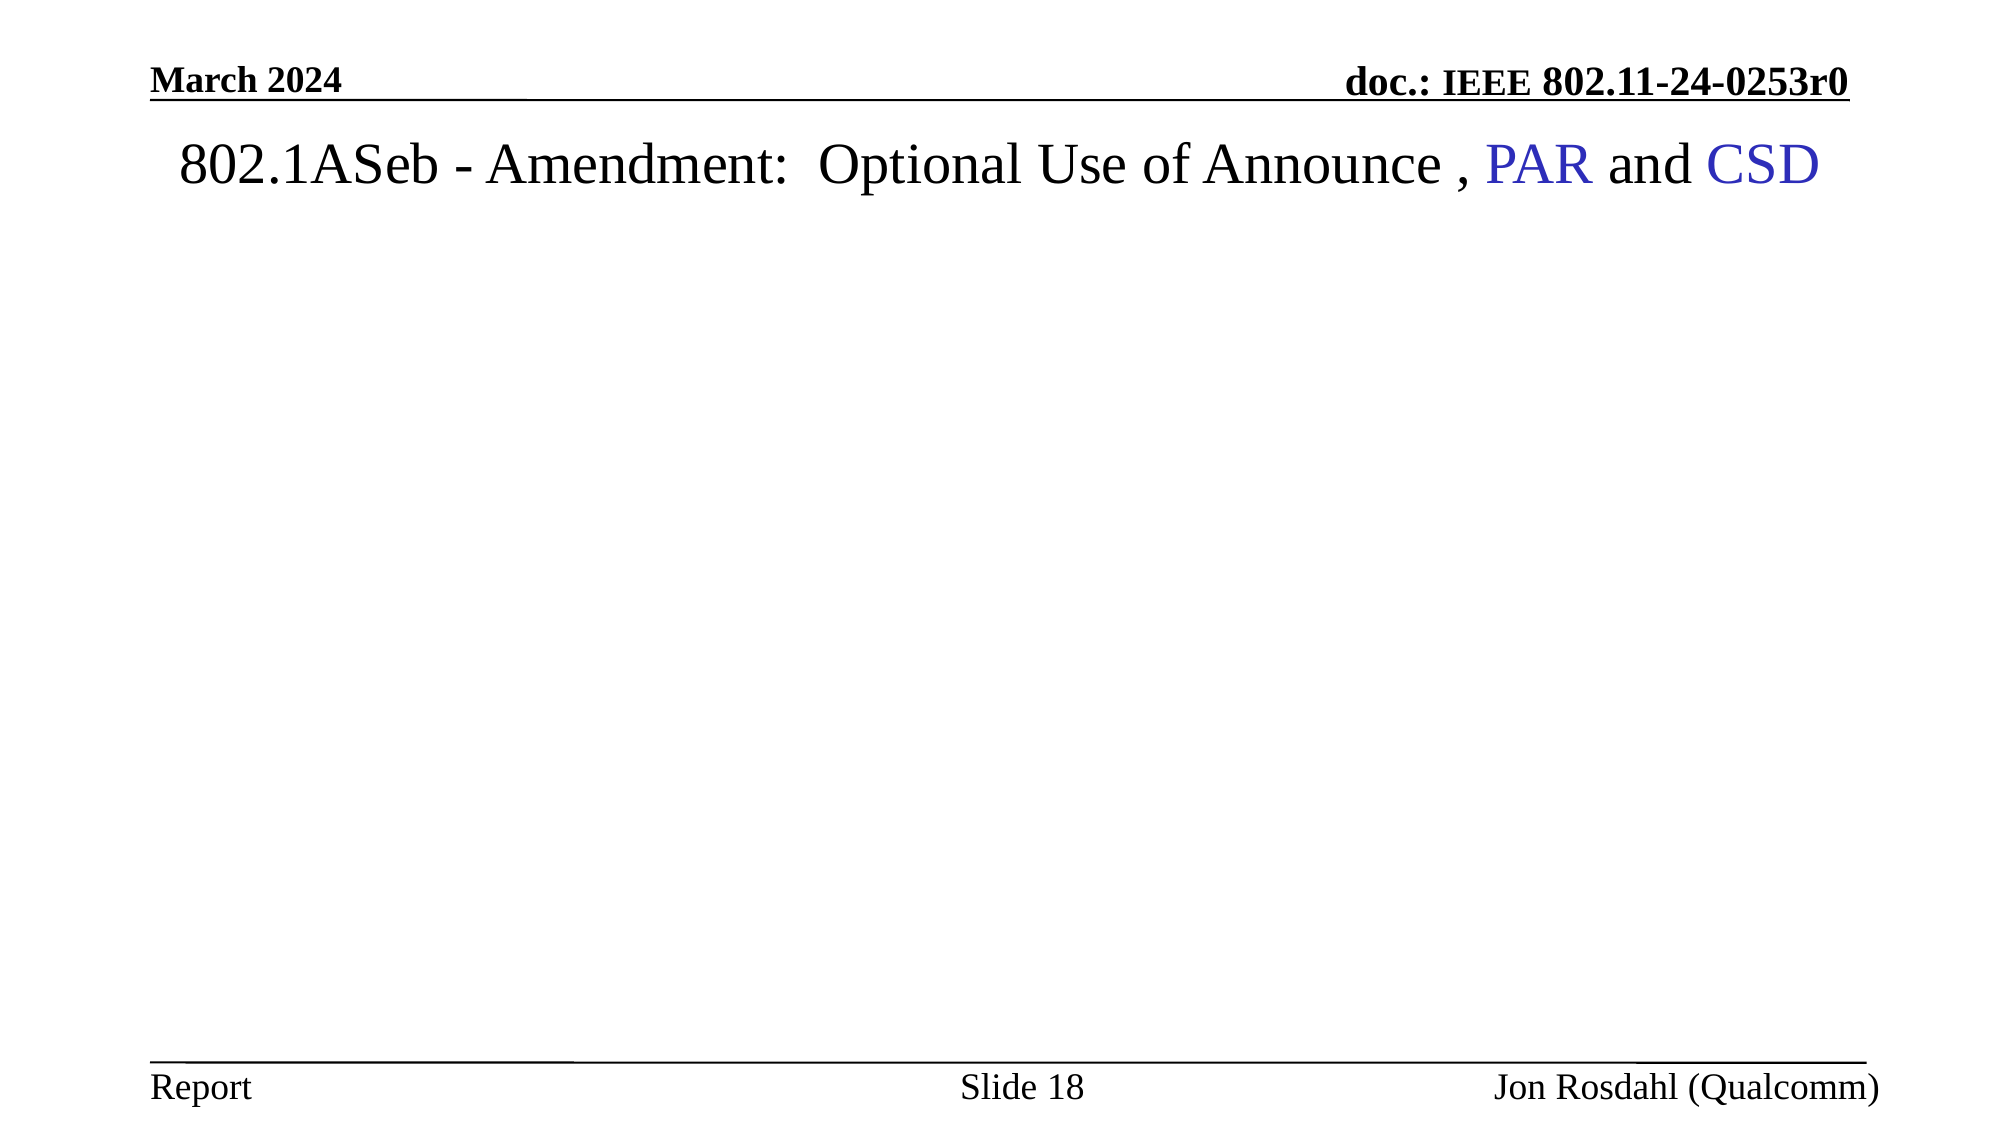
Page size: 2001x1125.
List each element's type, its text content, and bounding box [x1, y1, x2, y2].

slide_number Slide 18 [950, 1061, 1095, 1125]
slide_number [149, 49, 431, 100]
title 802.1ASeb - Amendment: Optional Use of Announce , PAR and CSD [149, 112, 1850, 209]
footer Jon Rosdahl (Qualcomm) [1436, 1061, 1881, 1108]
